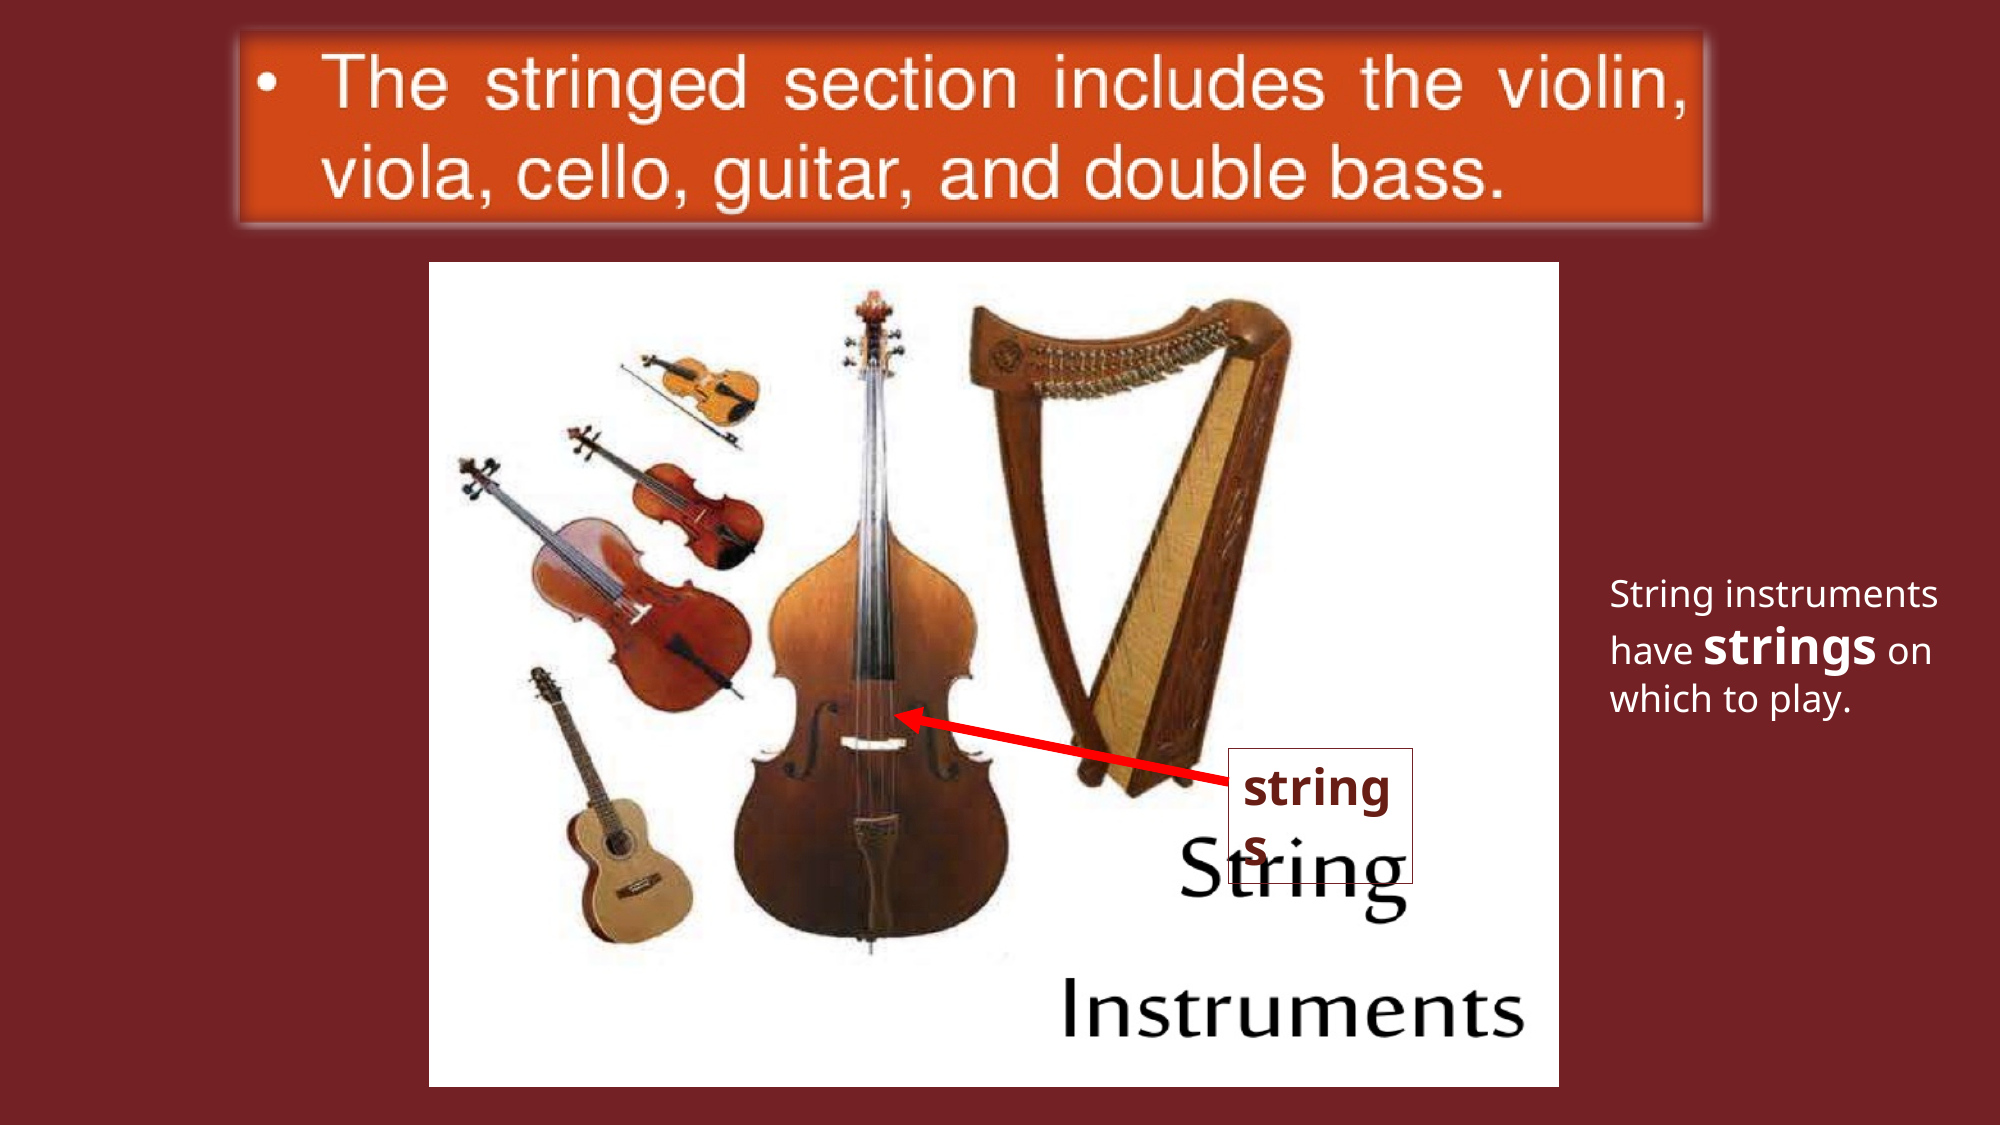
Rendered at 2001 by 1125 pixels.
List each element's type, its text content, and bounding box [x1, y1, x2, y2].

picture [429, 261, 1560, 1087]
picture [224, 20, 1721, 240]
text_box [893, 714, 1229, 783]
text_box String instruments have strings on which to play. [1594, 562, 1972, 728]
